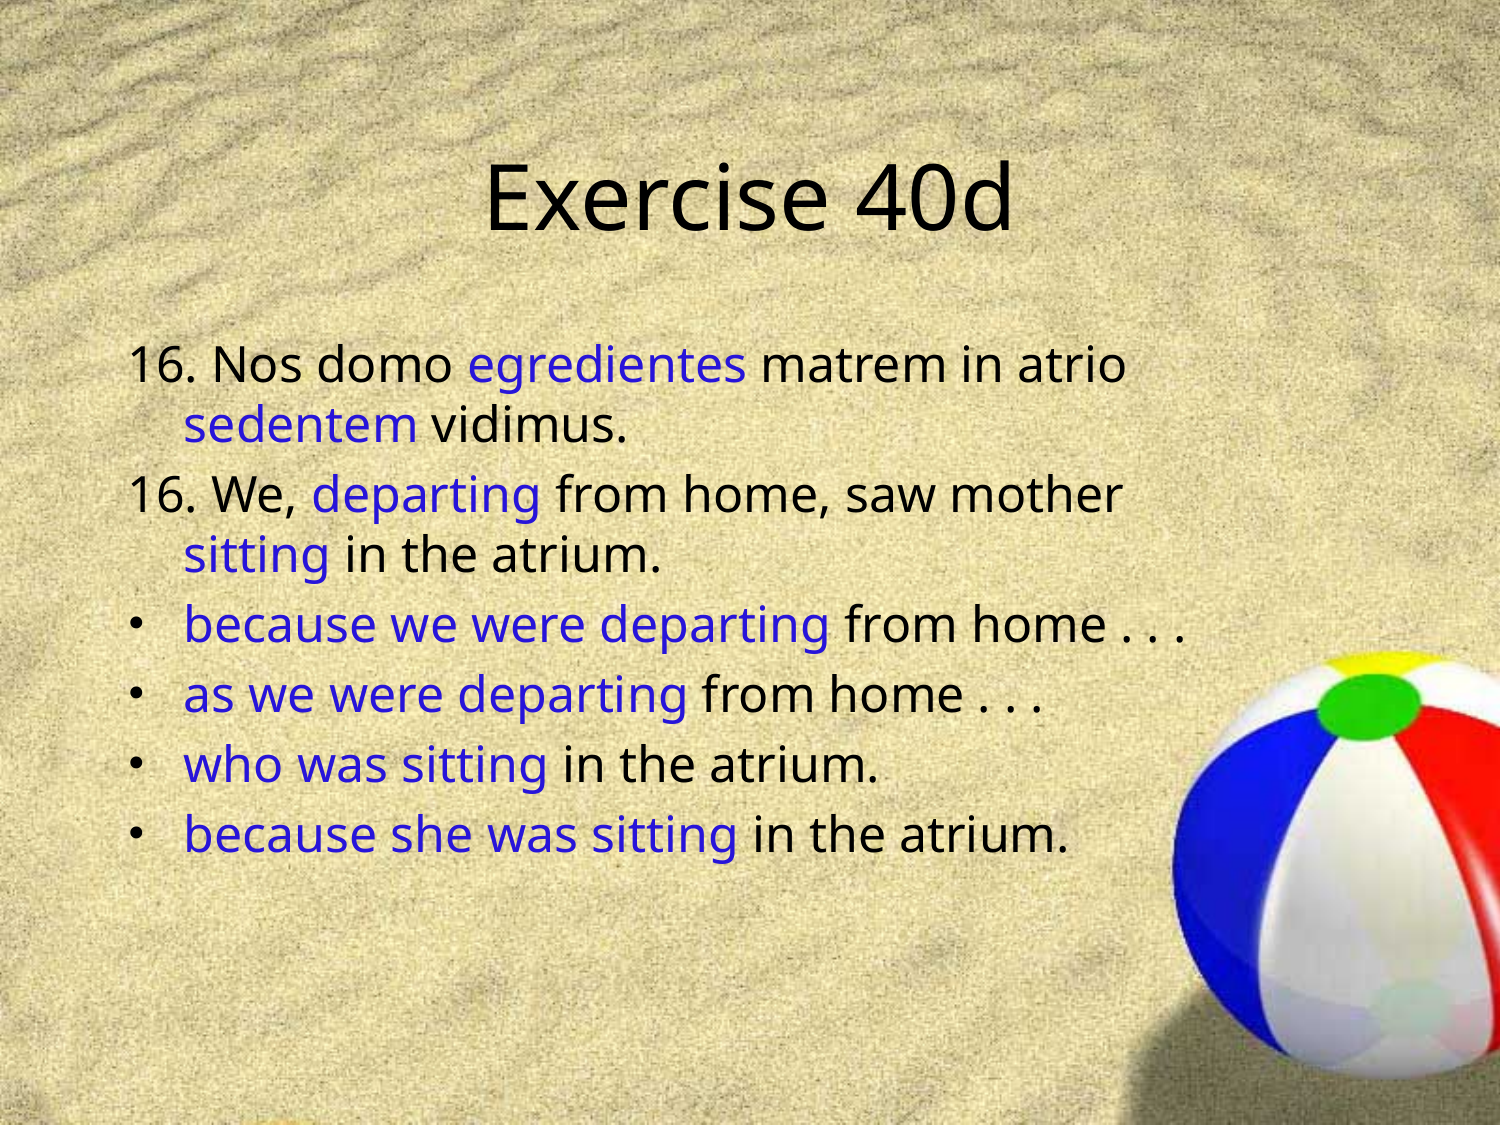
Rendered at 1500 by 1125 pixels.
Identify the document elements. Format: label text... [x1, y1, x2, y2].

list 16. Nos domo egredientes matrem in atrio sedentem vidimus. 16. We, departing from home, saw mother sitting in the atrium. because we were departing from home . . . as we were departing from home . . . who was sitting in the atrium. because she was sitting in the atrium. [112, 324, 1213, 1001]
picture [0, 0, 1500, 1125]
title Exercise 40d [112, 99, 1388, 288]
